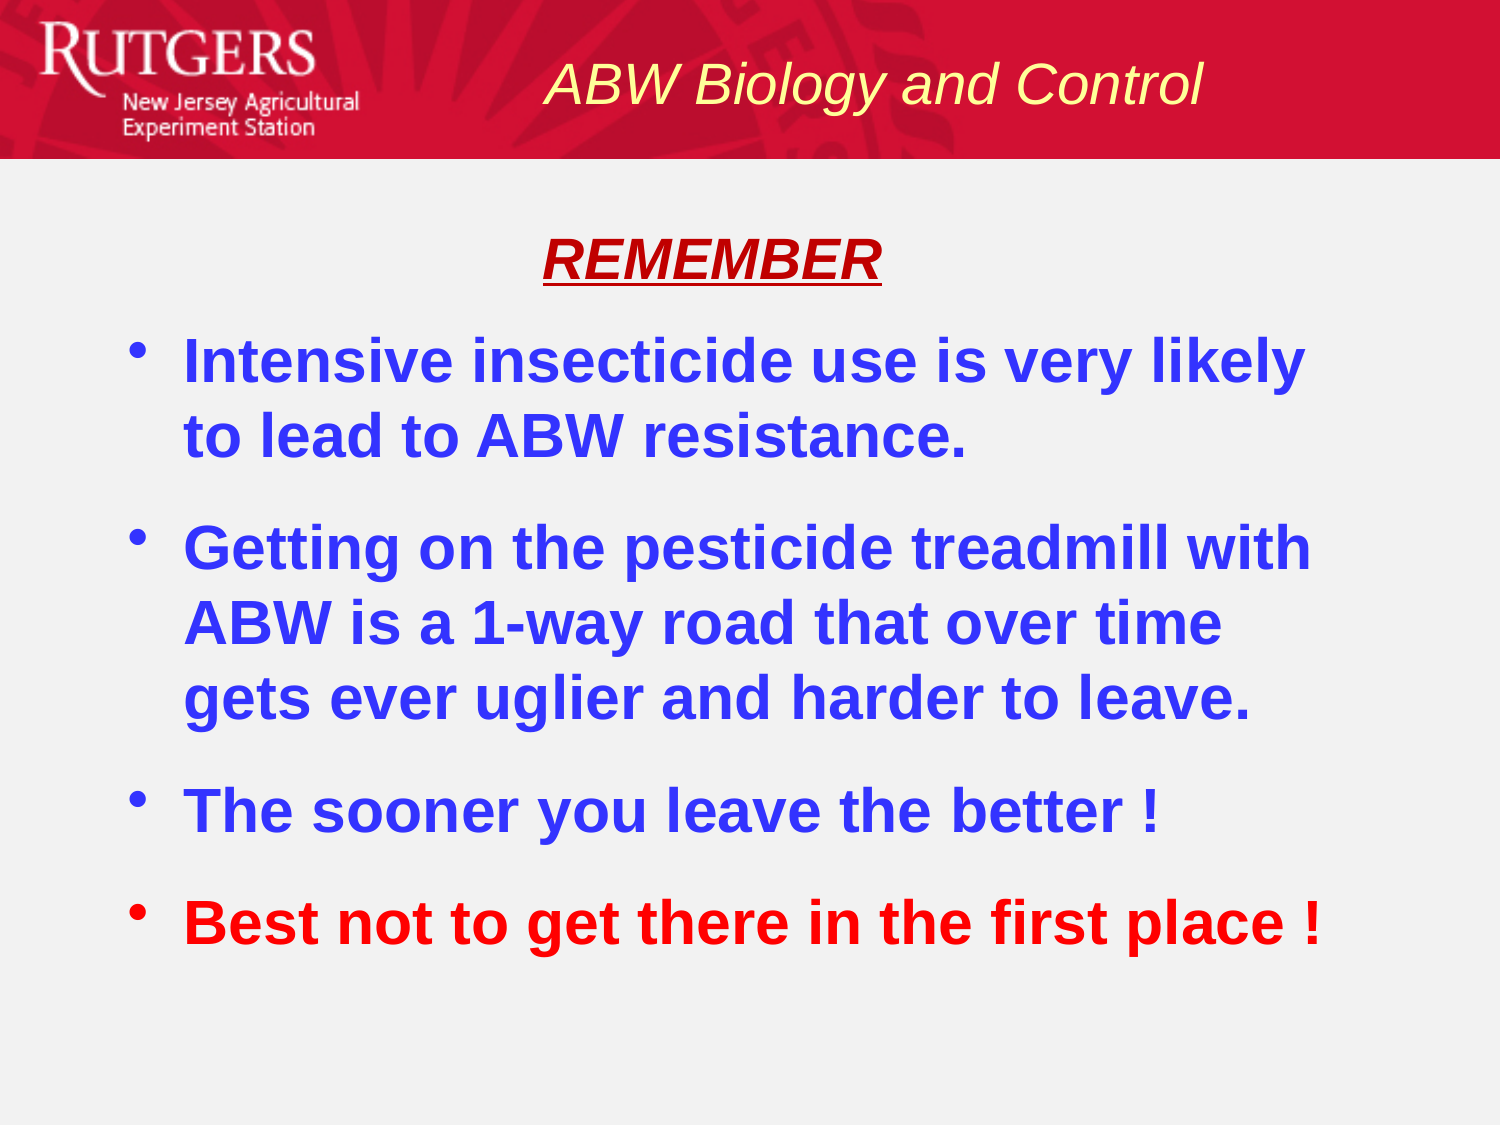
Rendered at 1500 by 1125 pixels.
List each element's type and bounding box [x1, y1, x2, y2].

text_box [462, 24, 1288, 150]
picture [0, 0, 1500, 159]
text_box [112, 200, 1350, 1088]
